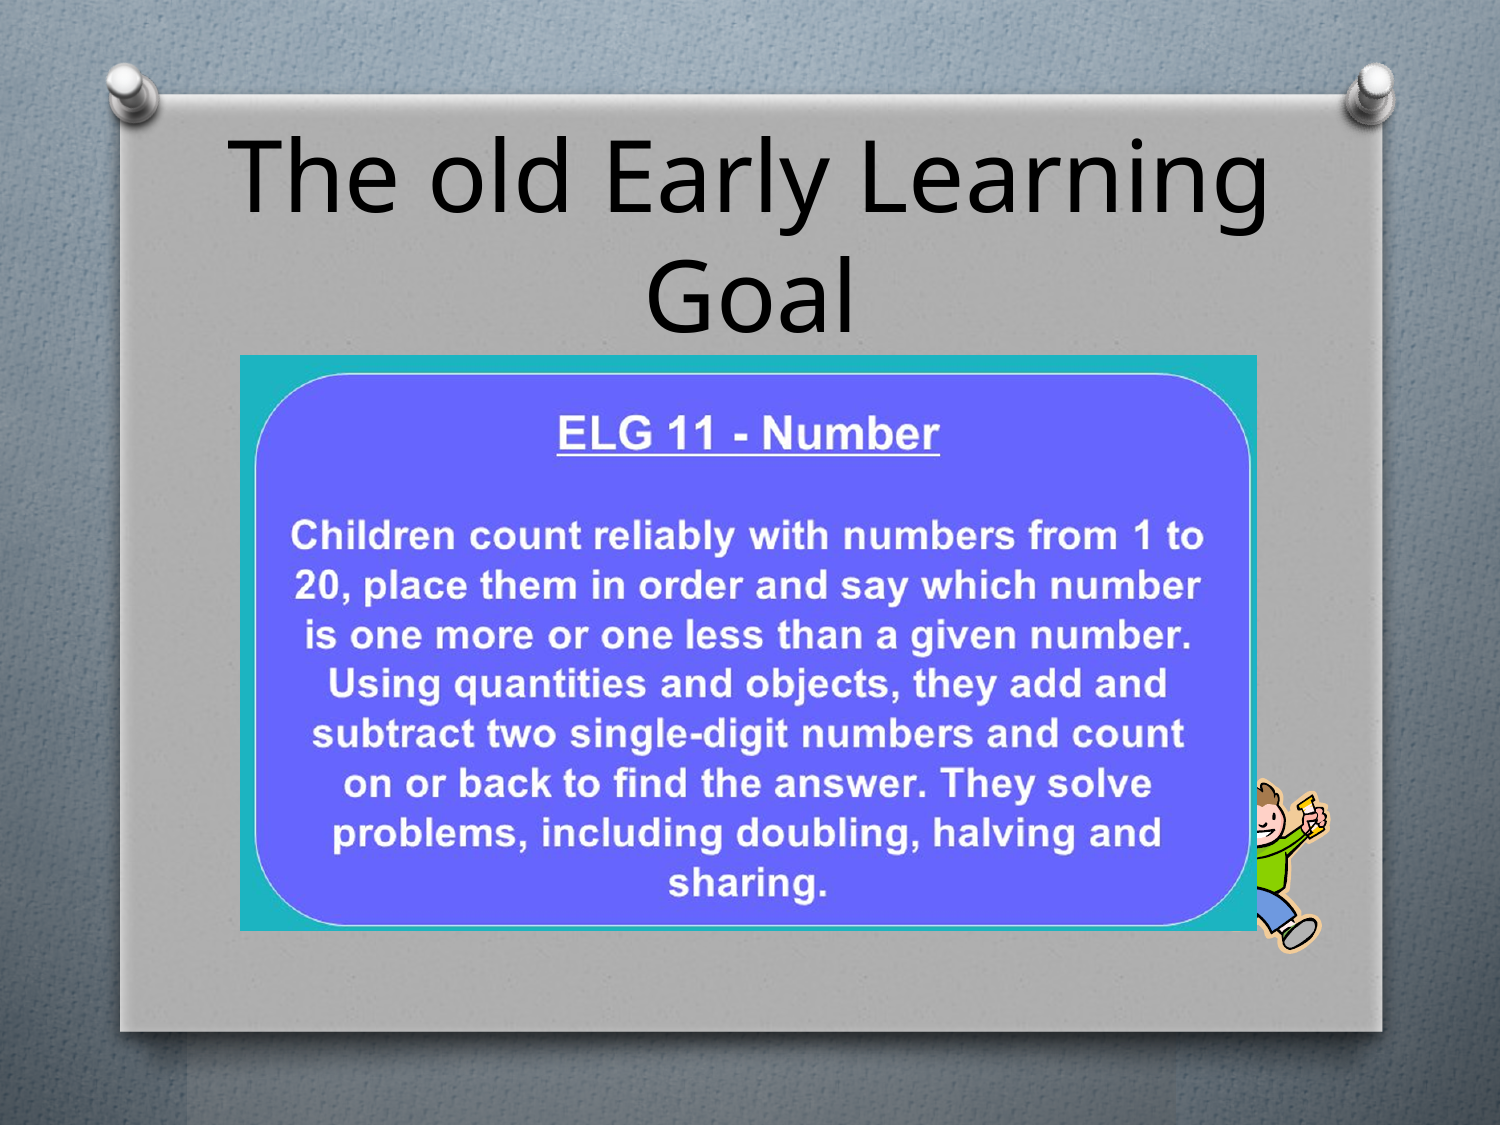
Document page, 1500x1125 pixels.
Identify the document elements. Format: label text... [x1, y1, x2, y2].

title The old Early Learning Goal [179, 134, 1323, 332]
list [239, 355, 1257, 932]
picture [75, 31, 197, 152]
picture [1317, 35, 1439, 156]
